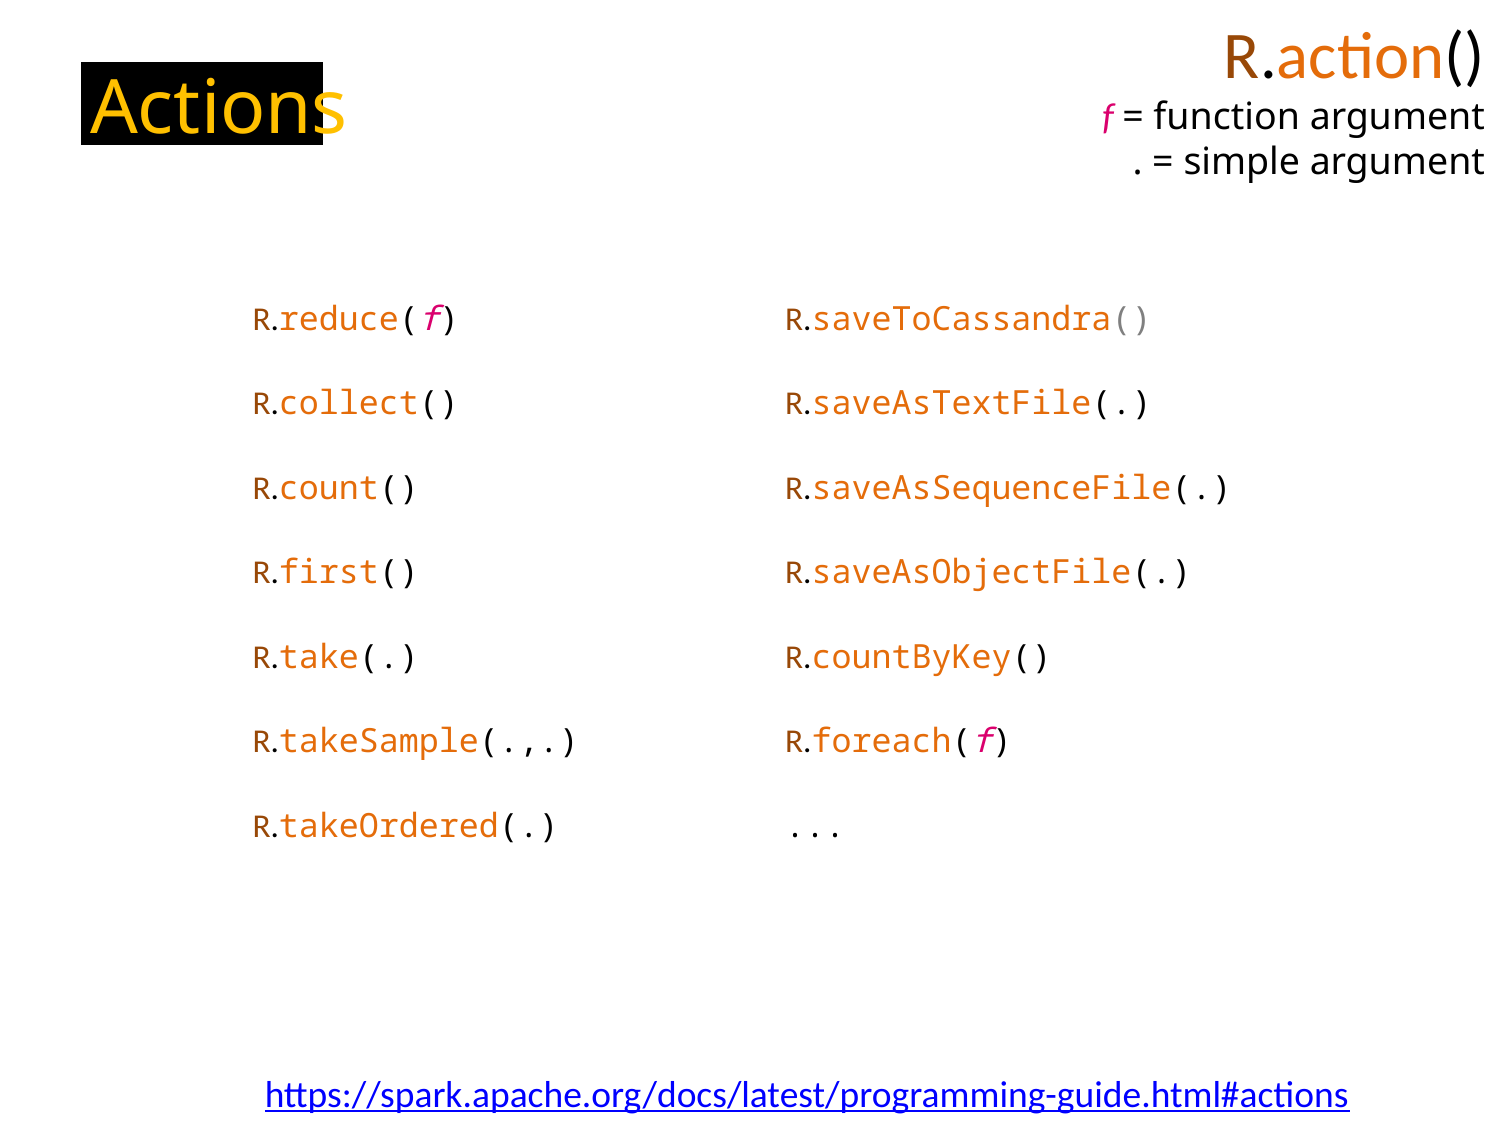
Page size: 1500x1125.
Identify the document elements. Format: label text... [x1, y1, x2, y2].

table_cell R.saveAsSequenceFile(.) [770, 456, 1338, 541]
table_cell R.collect() [238, 372, 770, 456]
table_cell R.foreach(f) [770, 710, 1338, 794]
title Actions [75, 45, 1037, 163]
table_cell R.first() [238, 541, 770, 625]
table_cell R.countByKey() [770, 625, 1338, 710]
table_cell R.take(.) [238, 625, 770, 710]
table_cell R.takeSample(.,.) [238, 710, 770, 794]
table_cell R.count() [238, 456, 770, 541]
table_header R.saveToCassandra() [770, 287, 1338, 372]
table_cell R.saveAsObjectFile(.) [770, 541, 1338, 625]
table_header R.reduce(f) [238, 287, 770, 372]
text_box https://spark.apache.org/docs/latest/programming-guide.html#actions [249, 1062, 1500, 1122]
text_box R.action() f = function argument . = simple argument [1037, 4, 1500, 189]
table_cell R.saveAsTextFile(.) [770, 372, 1338, 456]
table_cell R.takeOrdered(.) [238, 794, 770, 879]
table_cell ... [770, 794, 1338, 879]
